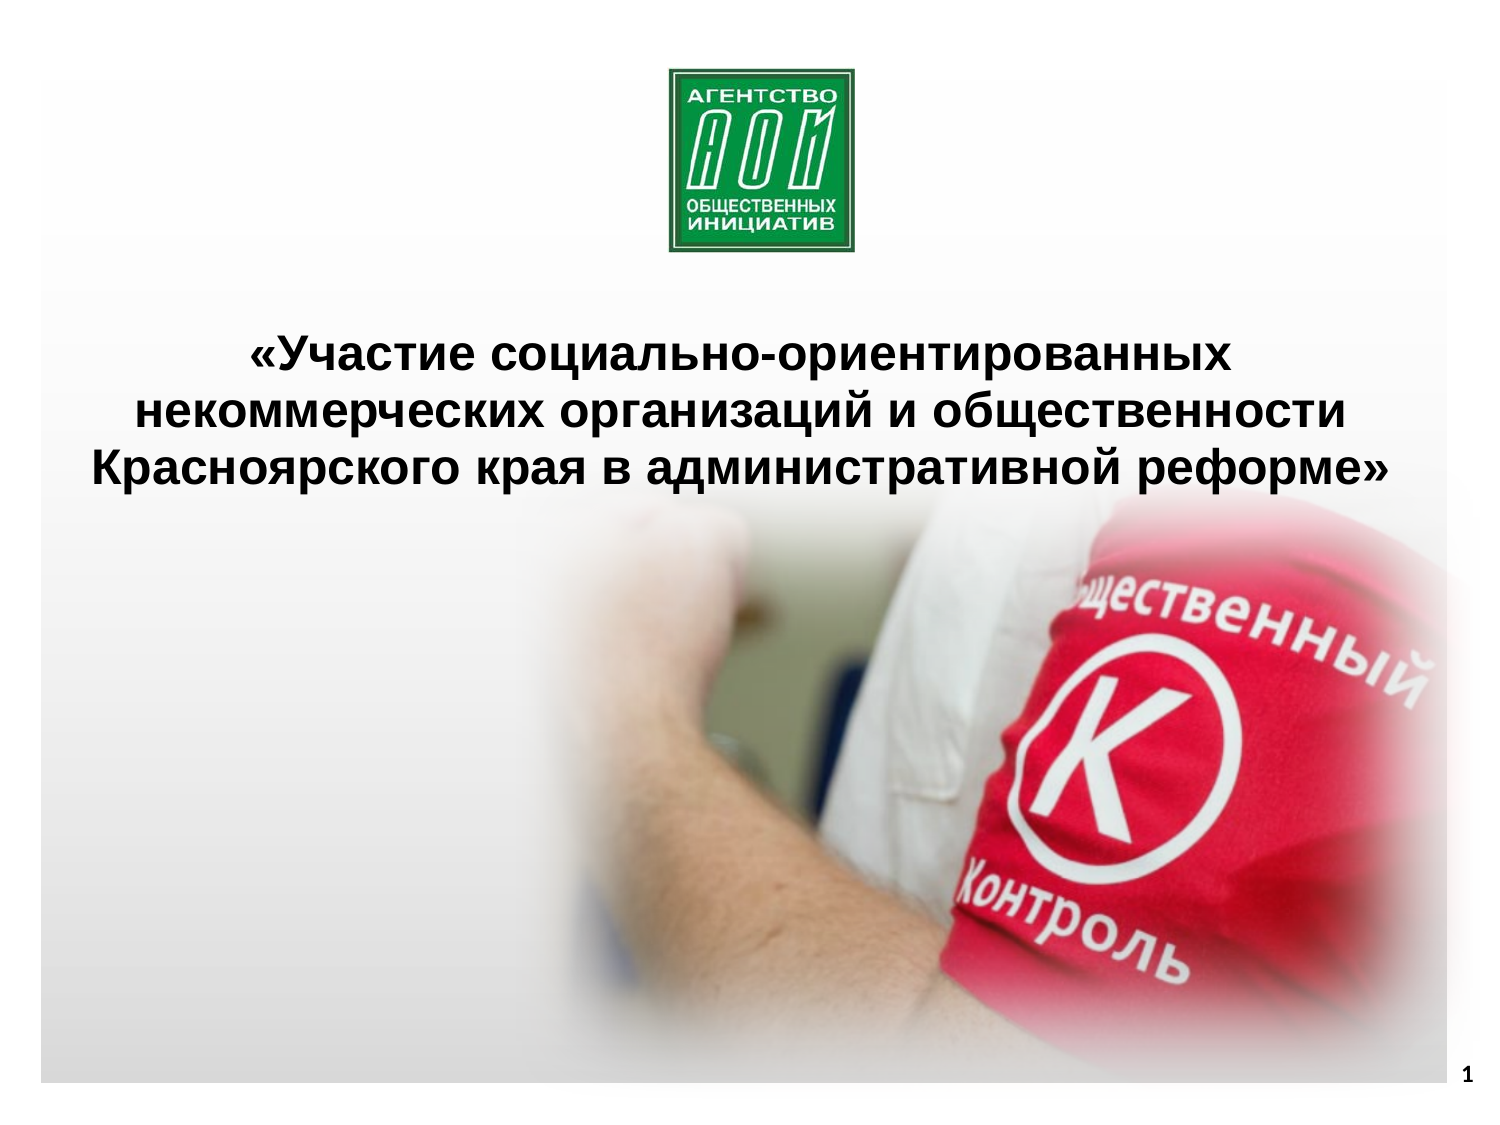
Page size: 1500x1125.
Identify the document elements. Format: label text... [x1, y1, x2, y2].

picture [667, 67, 855, 253]
picture [513, 455, 1483, 1102]
text_box «Участие социально-ориентированных некоммерческих организаций и общественности Красноярского края в административной реформе» [41, 67, 1447, 1083]
